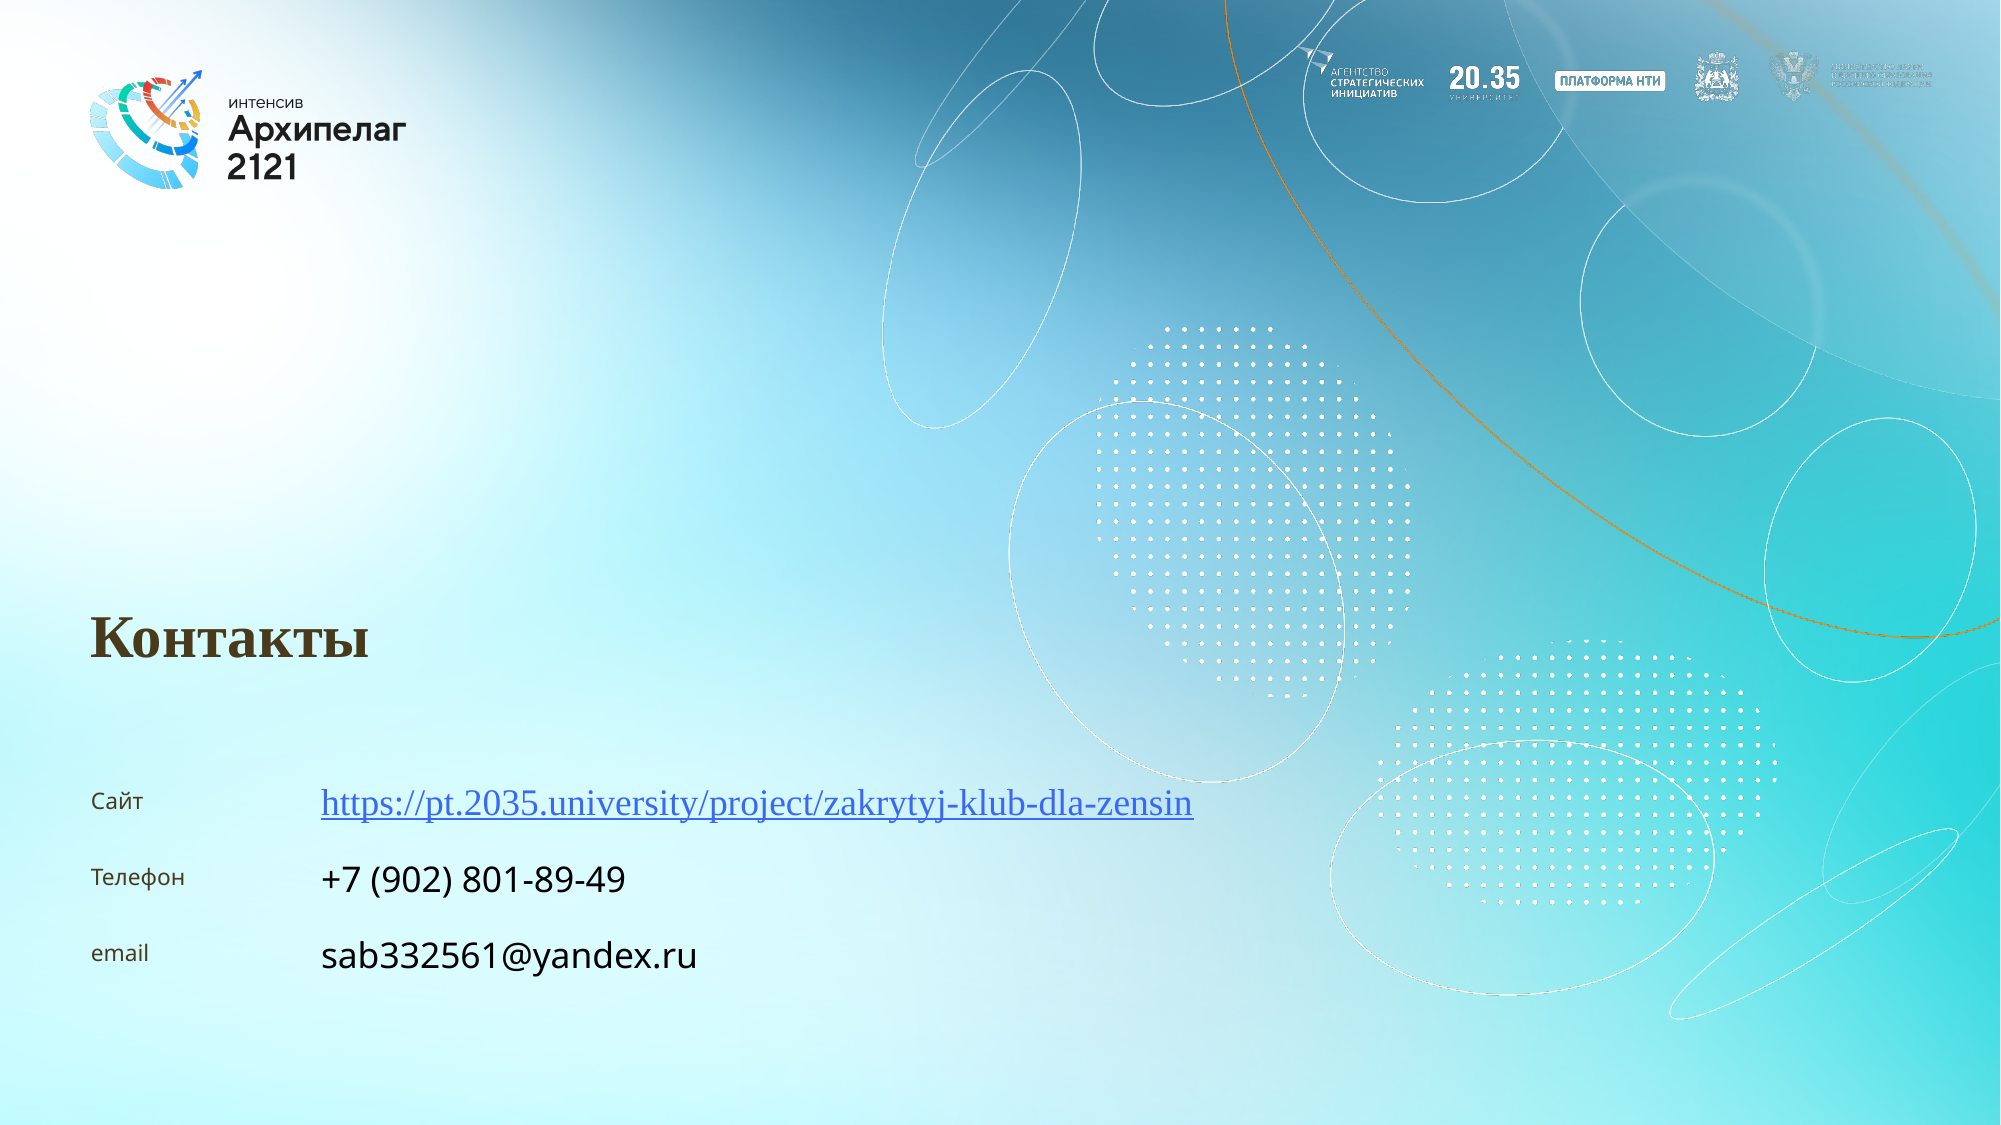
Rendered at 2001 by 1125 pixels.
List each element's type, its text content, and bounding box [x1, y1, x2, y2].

subtitle Сайт Телефон email [90, 758, 1059, 1031]
text_box https://pt.2035.university/project/zakrytyj-klub-dla-zensin +7 (902) 801-89-49 sab332561@yandex.ru [321, 783, 1289, 1056]
title Контакты [90, 453, 1059, 672]
picture [0, 0, 2001, 1125]
